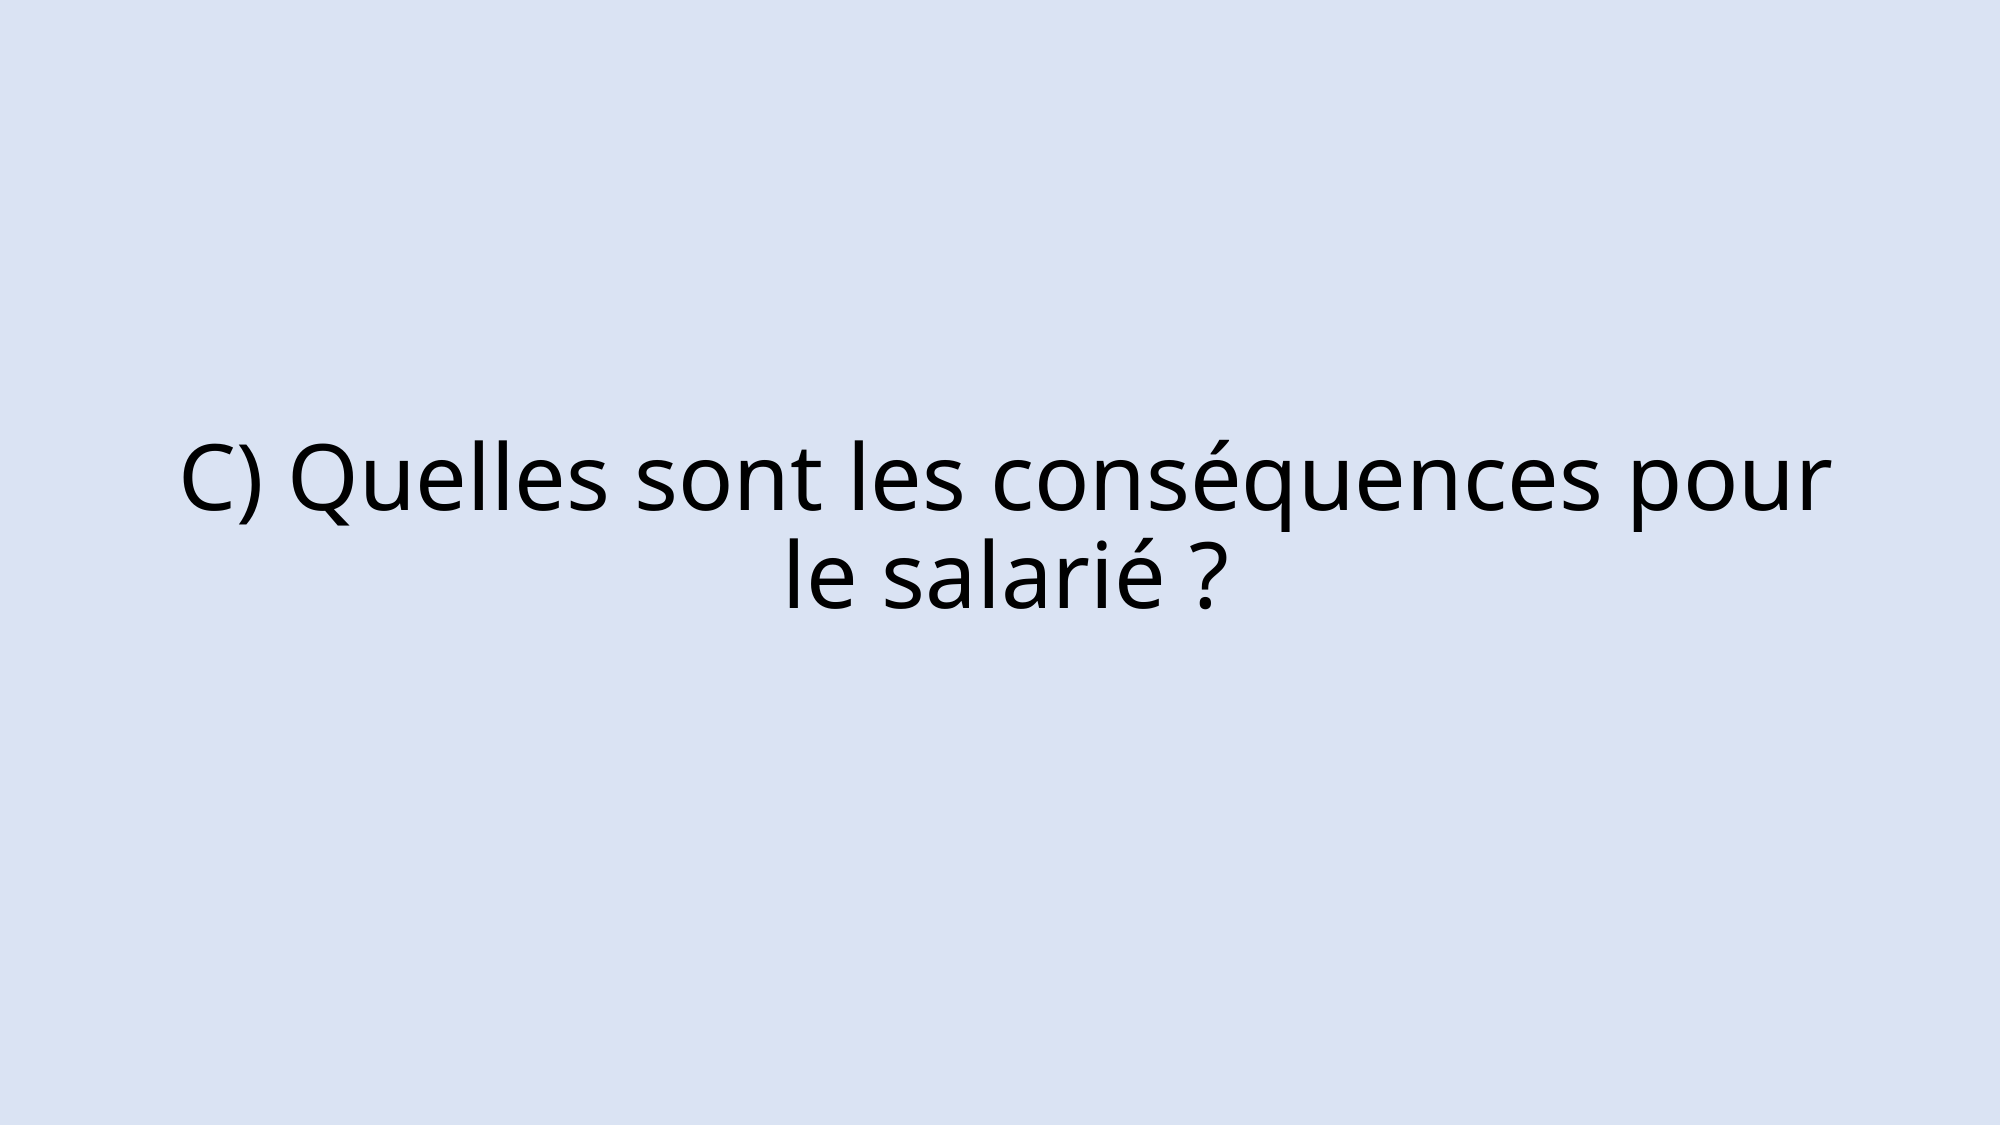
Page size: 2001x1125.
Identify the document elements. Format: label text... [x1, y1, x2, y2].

title C) Quelles sont les conséquences pour le salarié ? [143, 421, 1869, 639]
